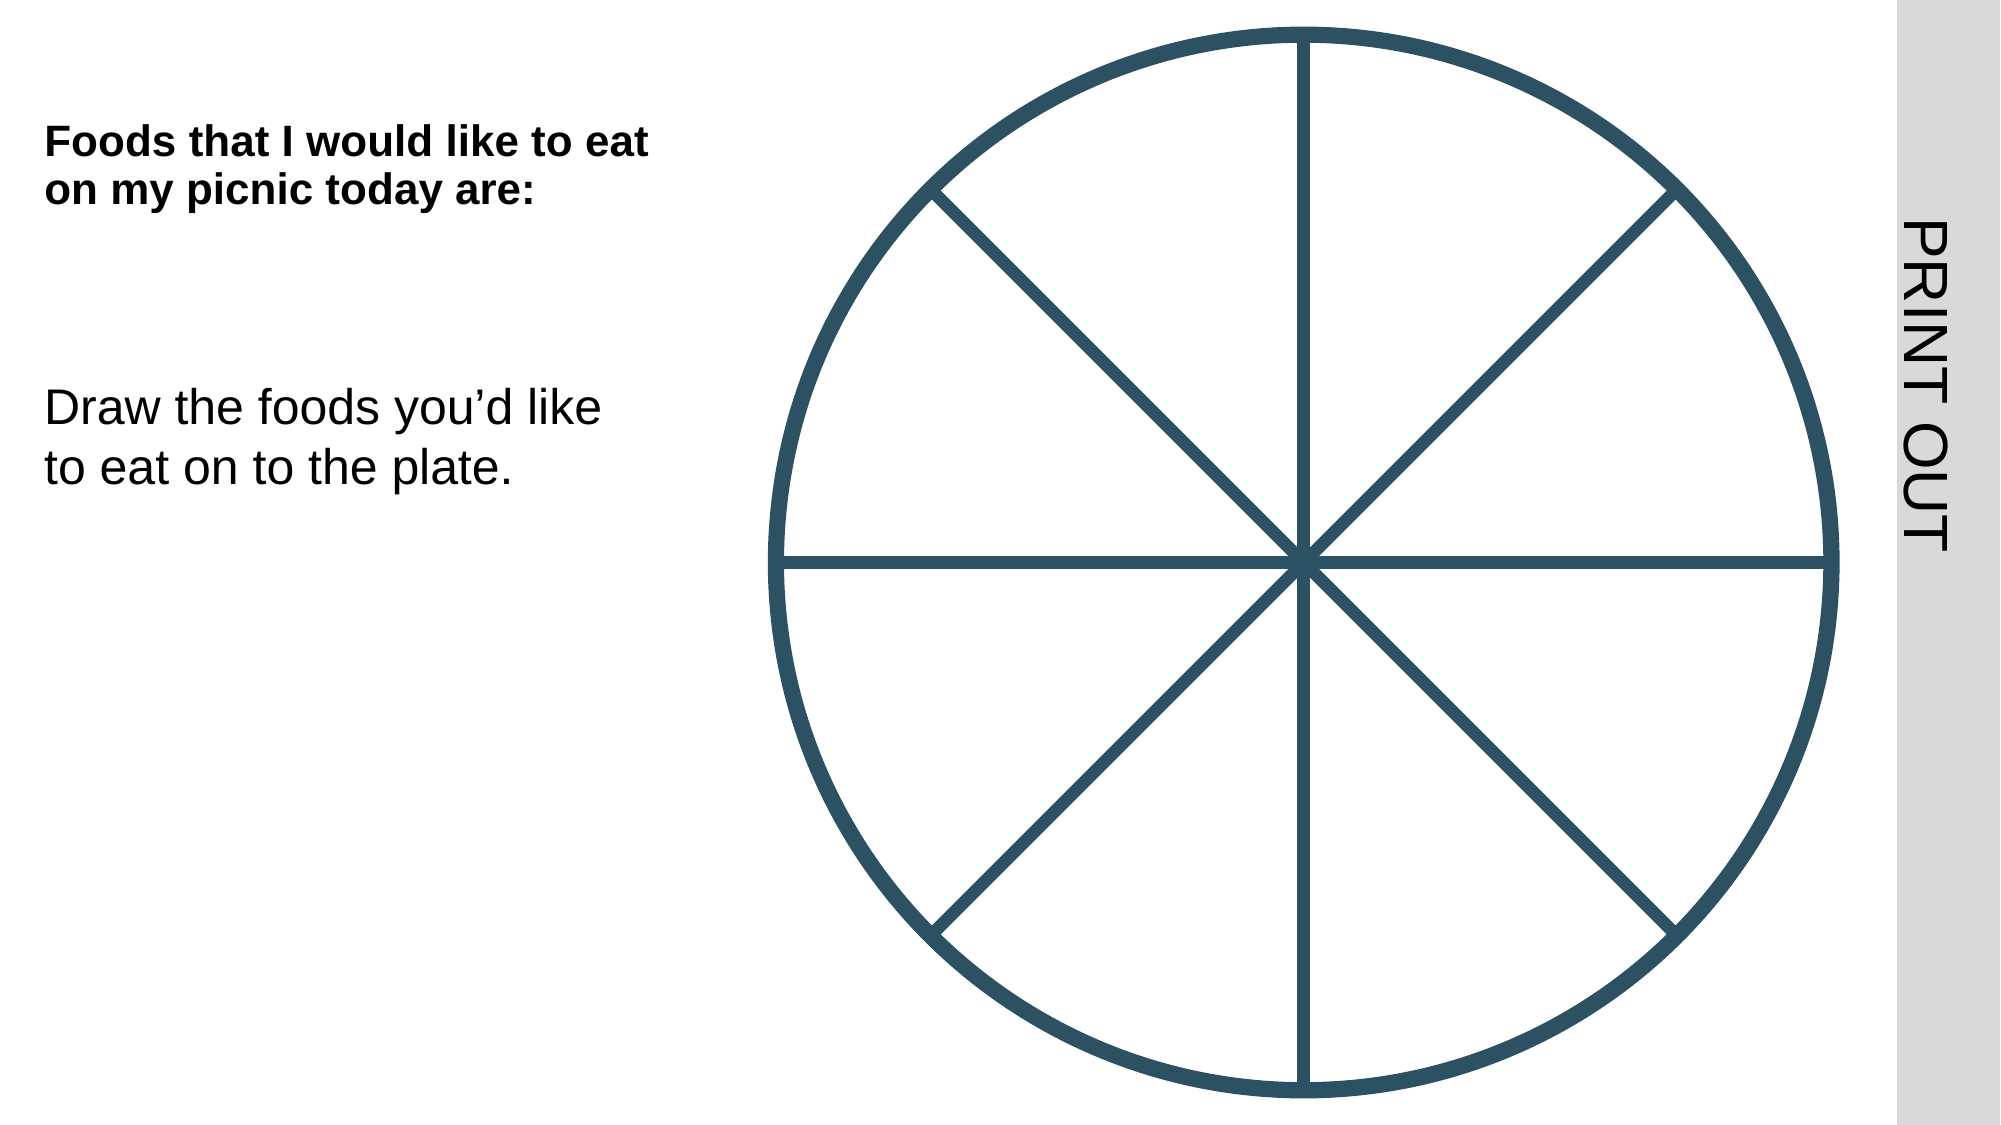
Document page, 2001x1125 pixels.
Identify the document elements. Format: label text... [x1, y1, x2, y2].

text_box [774, 32, 1834, 1093]
text_box Draw the foods you’d like to eat on to the plate. [29, 367, 654, 502]
title Foods that I would like to eat on my picnic today are: 2 [44, 108, 669, 225]
